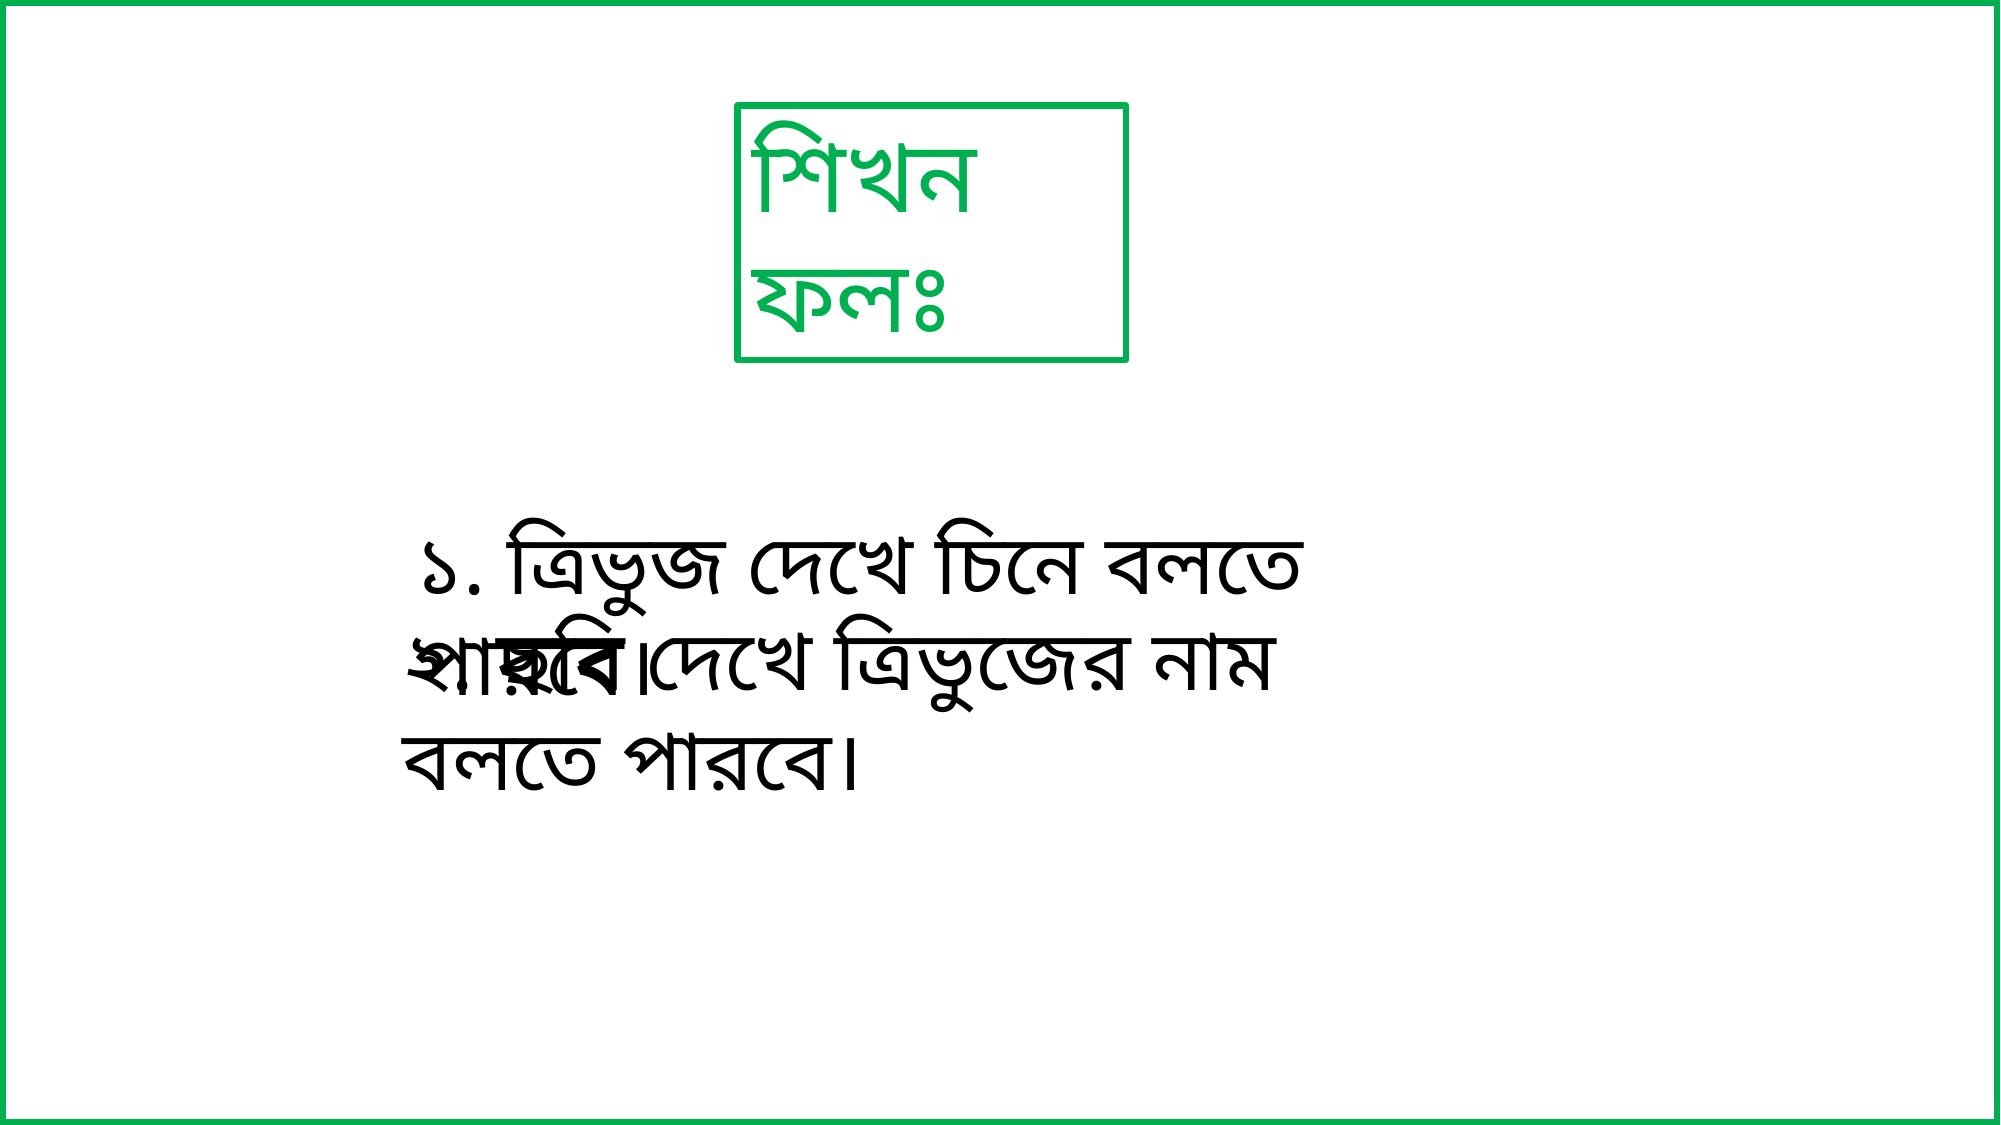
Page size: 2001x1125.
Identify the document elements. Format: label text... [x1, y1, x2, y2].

text_box ১. ত্রিভুজ দেখে চিনে বলতে পারবে। [399, 504, 1488, 720]
text_box [0, 0, 2000, 1125]
text_box শিখন ফলঃ [737, 105, 1126, 361]
text_box ২. ছবি দেখে ত্রিভুজের নাম বলতে পারবে। [387, 599, 1476, 815]
